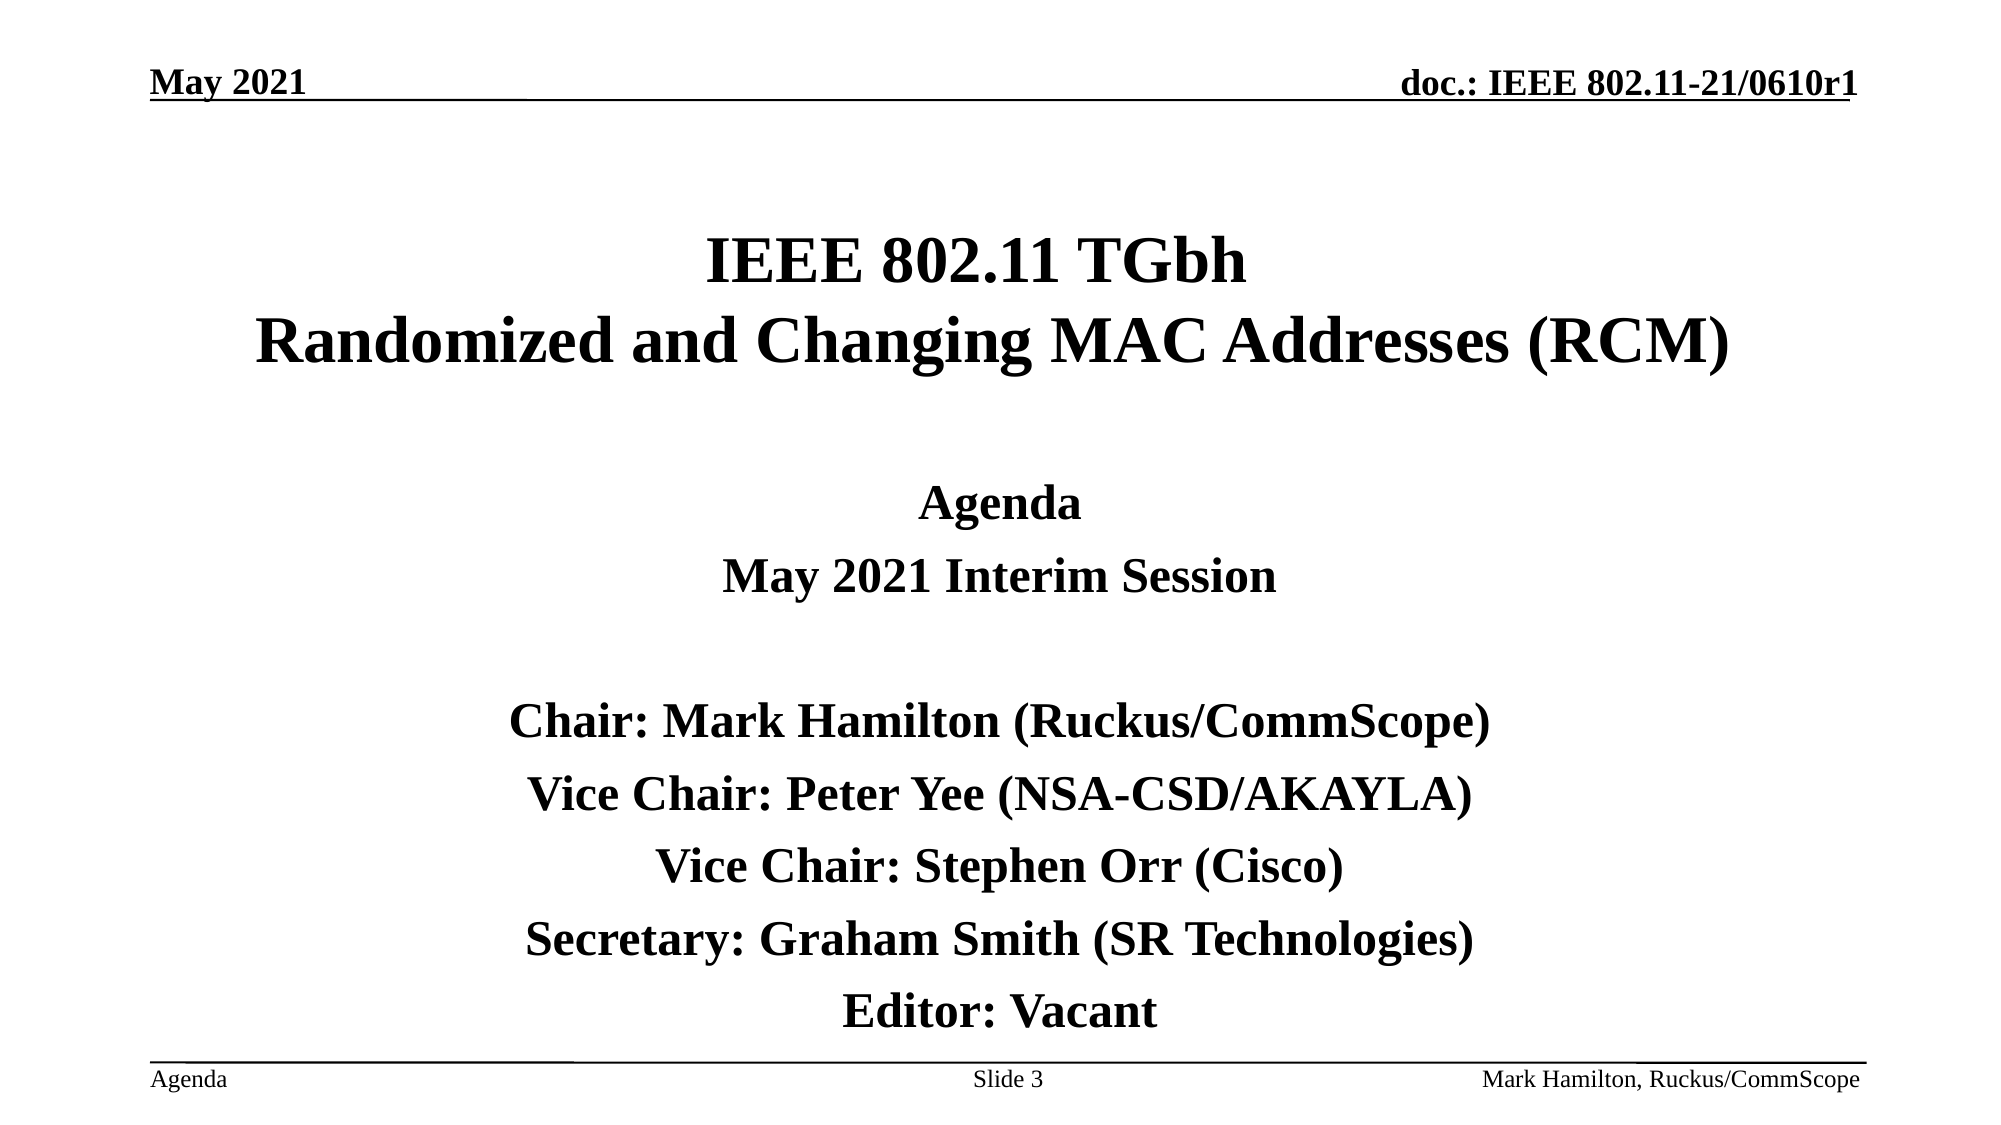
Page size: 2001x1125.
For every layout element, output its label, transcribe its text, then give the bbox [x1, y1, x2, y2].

subtitle Agenda May 2021 Interim Session Chair: Mark Hamilton (Ruckus/CommScope) Vice Chair: Peter Yee (NSA-CSD/AKAYLA) Vice Chair: Stephen Orr (Cisco) Secretary: Graham Smith (SR Technologies) Editor: Vacant [299, 462, 1701, 751]
title IEEE 802.11 TGbh Randomized and Changing MAC Addresses (RCM) [112, 174, 1876, 417]
slide_number Slide 3 [950, 1061, 1067, 1123]
